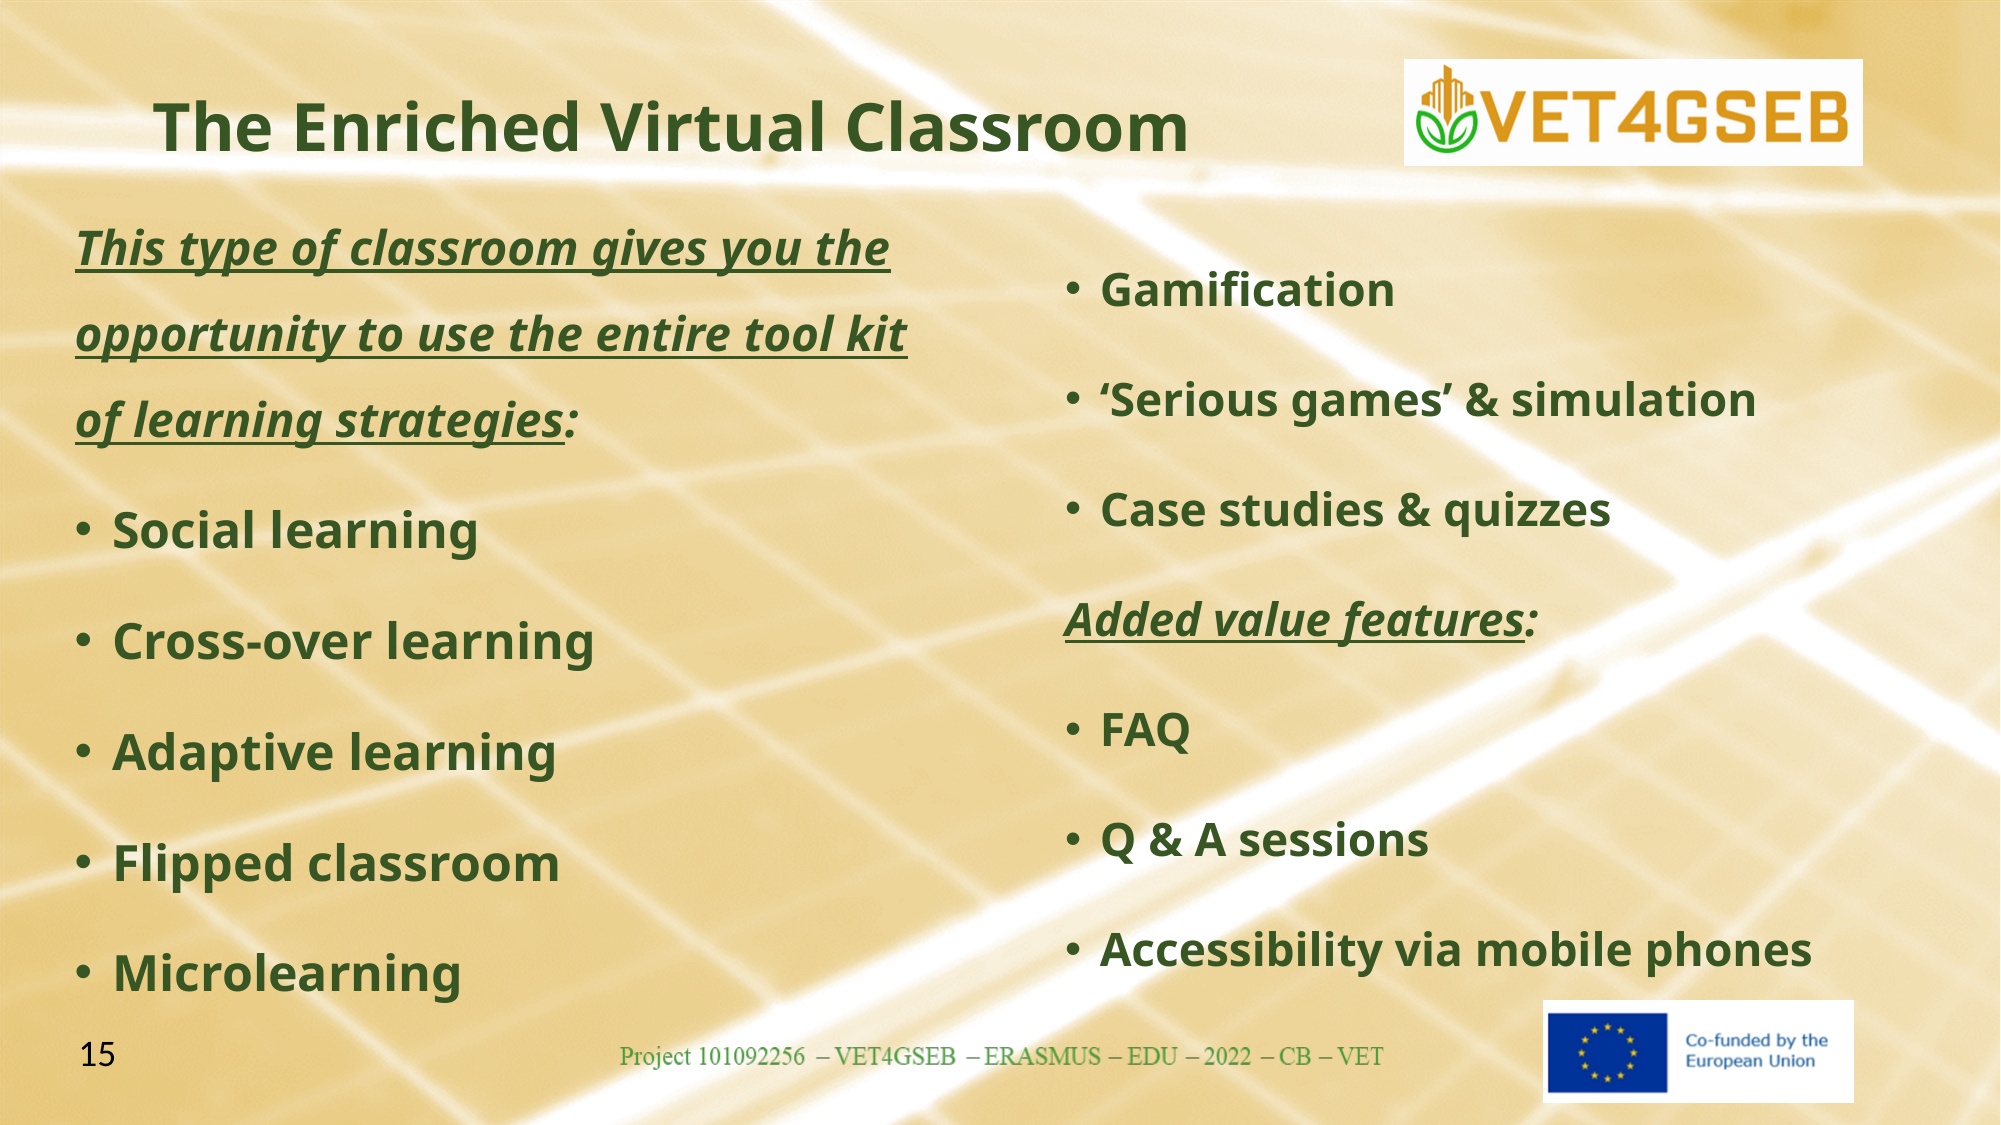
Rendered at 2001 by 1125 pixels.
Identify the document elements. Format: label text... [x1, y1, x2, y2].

list Gamification ‘Serious games’ & simulation Case studies & quizzes Added value features: FAQ Q & A sessions Accessibility via mobile phones [1050, 214, 1863, 988]
title The Enriched Virtual Classroom [137, 59, 1863, 201]
picture [0, 0, 2001, 1125]
list This type of classroom gives you the opportunity to use the entire tool kit of learning strategies: Social learning Cross-over learning Adaptive learning Flipped classroom Microlearning [59, 181, 980, 979]
